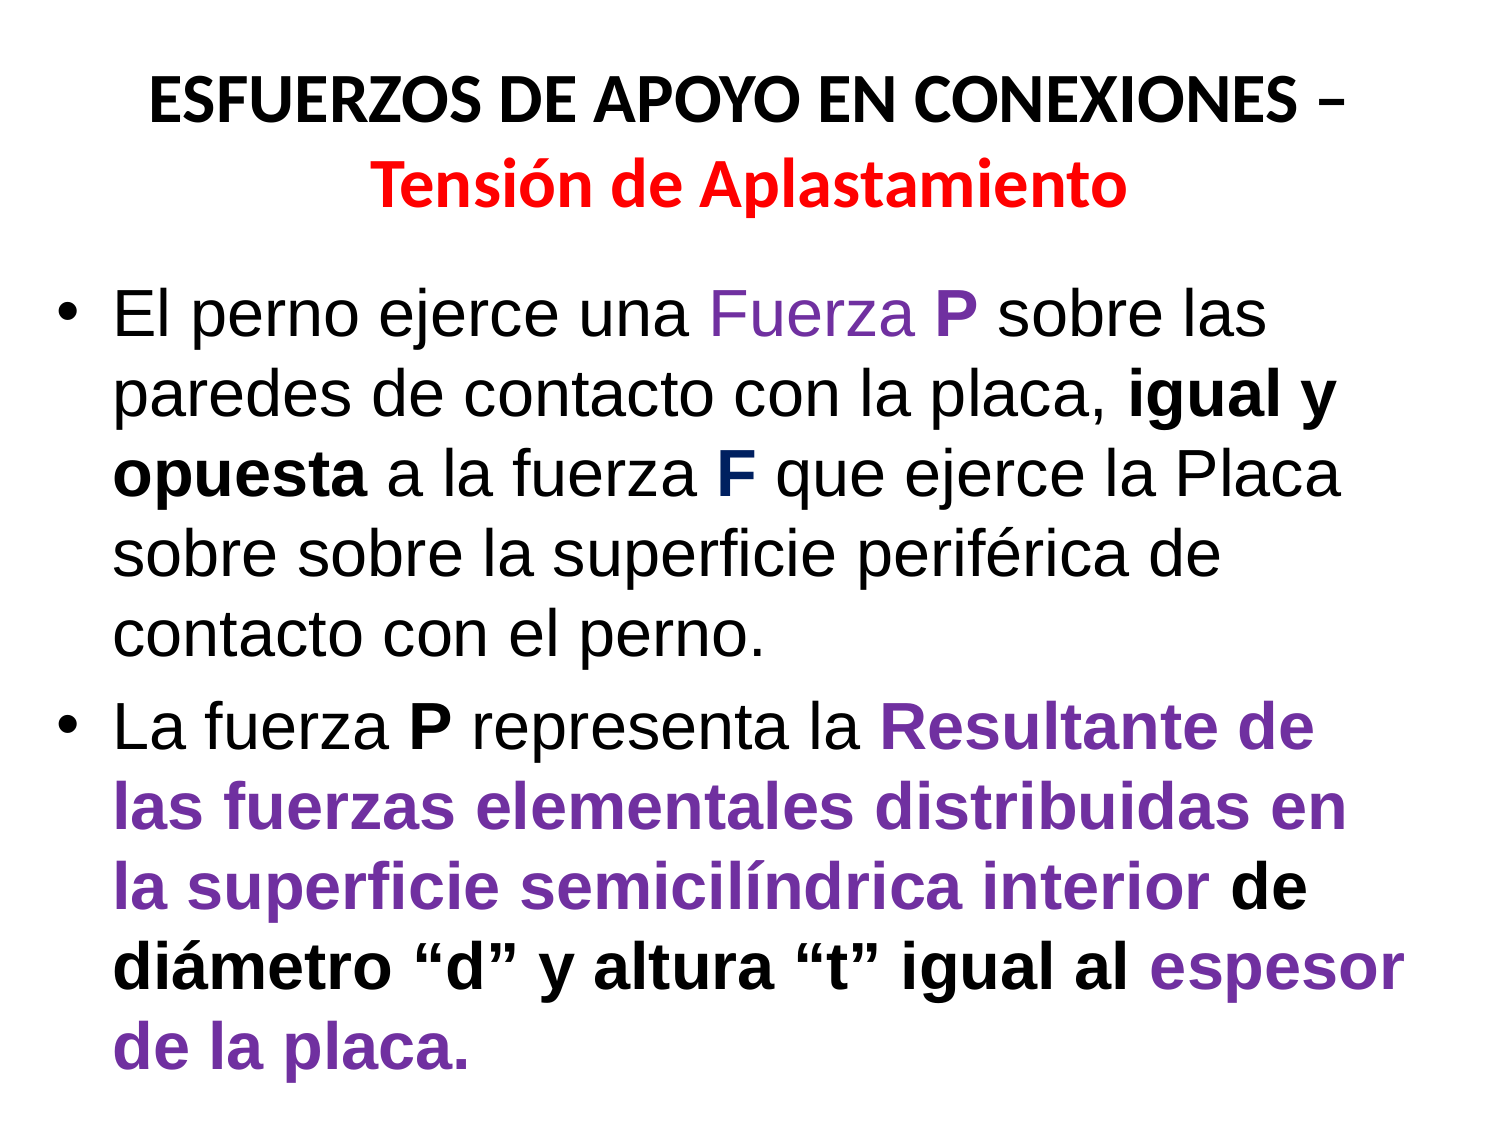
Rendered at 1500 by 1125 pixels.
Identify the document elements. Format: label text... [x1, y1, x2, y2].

list El perno ejerce una Fuerza P sobre las paredes de contacto con la placa, igual y opuesta a la fuerza F que ejerce la Placa sobre sobre la superficie periférica de contacto con el perno. La fuerza P representa la Resultante de las fuerzas elementales distribuidas en la superficie semicilíndrica interior de diámetro “d” y altura “t” igual al espesor de la placa. [41, 262, 1425, 1106]
title ESFUERZOS DE APOYO EN CONEXIONES – Tensión de Aplastamiento [75, 42, 1425, 231]
